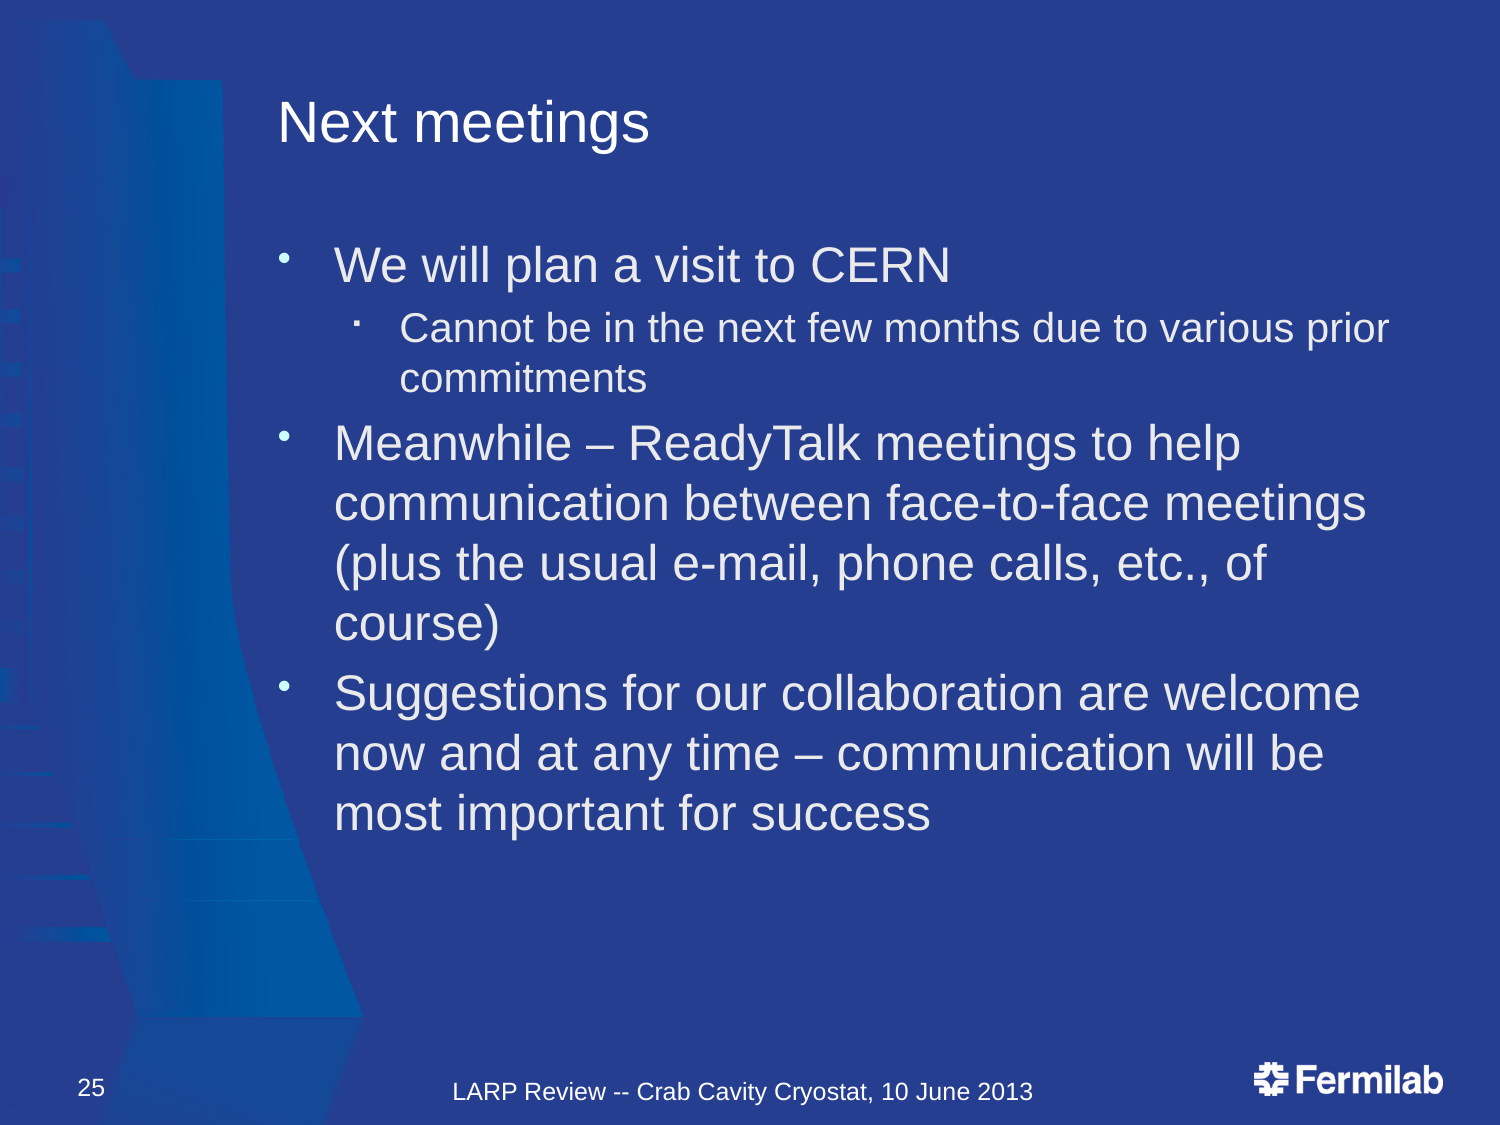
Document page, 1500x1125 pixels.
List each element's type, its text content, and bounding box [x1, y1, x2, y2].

title Next meetings [262, 37, 1438, 200]
list We will plan a visit to CERN Cannot be in the next few months due to various prior commitments Meanwhile – ReadyTalk meetings to help communication between face-to-face meetings (plus the usual e-mail, phone calls, etc., of course) Suggestions for our collaboration are welcome now and at any time – communication will be most important for success [262, 224, 1438, 1000]
picture [0, 0, 1500, 1125]
slide_number 25 [62, 1034, 375, 1110]
footer LARP Review -- Crab Cavity Cryostat, 10 June 2013 [437, 1037, 1063, 1113]
